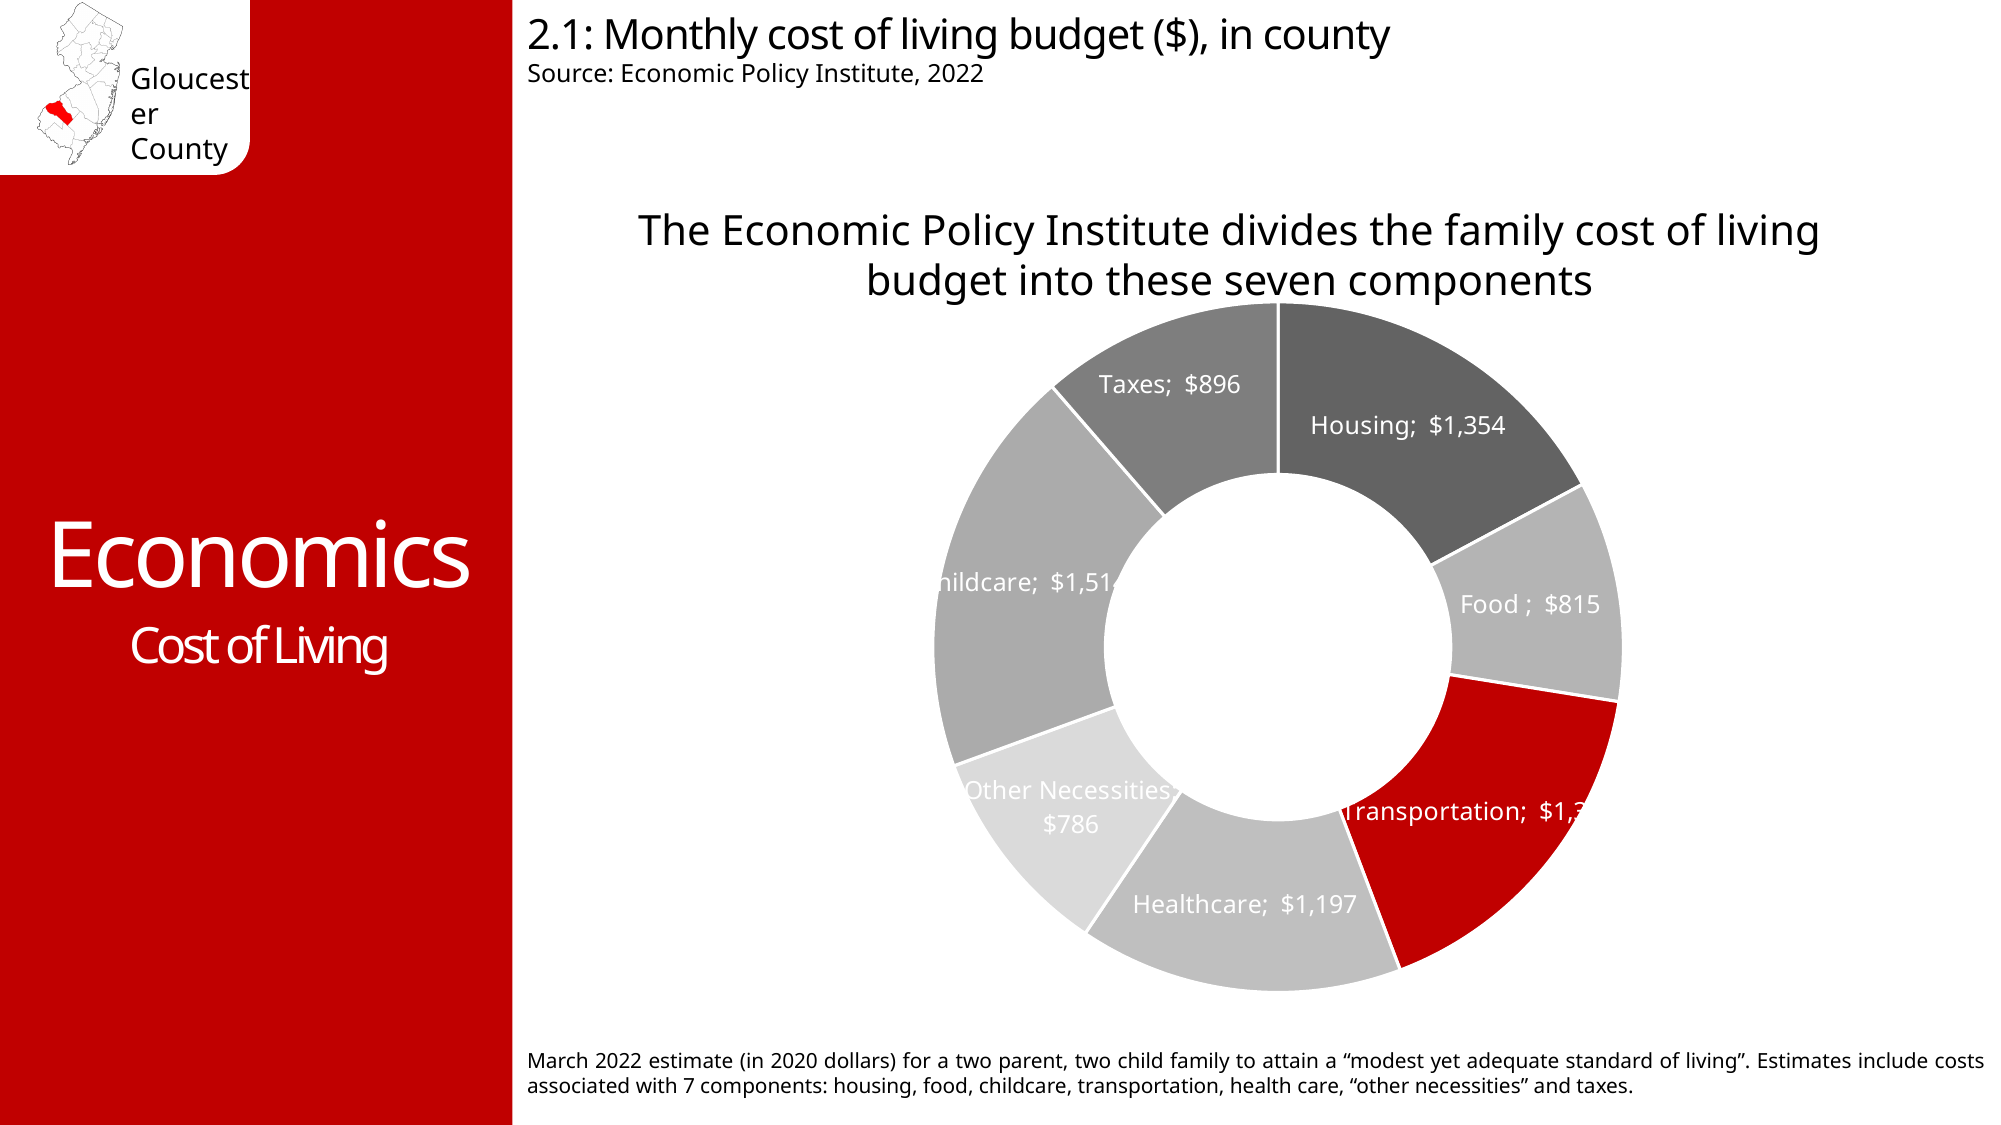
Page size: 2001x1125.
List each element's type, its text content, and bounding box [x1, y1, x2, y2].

text_box 2.1: Monthly cost of living budget ($), in county [512, 0, 1992, 65]
chart [749, 287, 1788, 1008]
text_box Source: Economic Policy Institute, 2022 [512, 50, 1891, 95]
text_box March 2022 estimate (in 2020 dollars) for a two parent, two child family to attain a “modest yet adequate standard of living”. Estimates include costs associated with 7 components: housing, food, childcare, transportation, health care, “other necessities” and taxes. [512, 1021, 2000, 1125]
text_box Cost of Living [4, 571, 517, 723]
text_box The Economic Policy Institute divides the family cost of living budget into these seven components [584, 196, 1875, 312]
picture [37, 2, 123, 165]
text_box Economics [3, 483, 517, 634]
